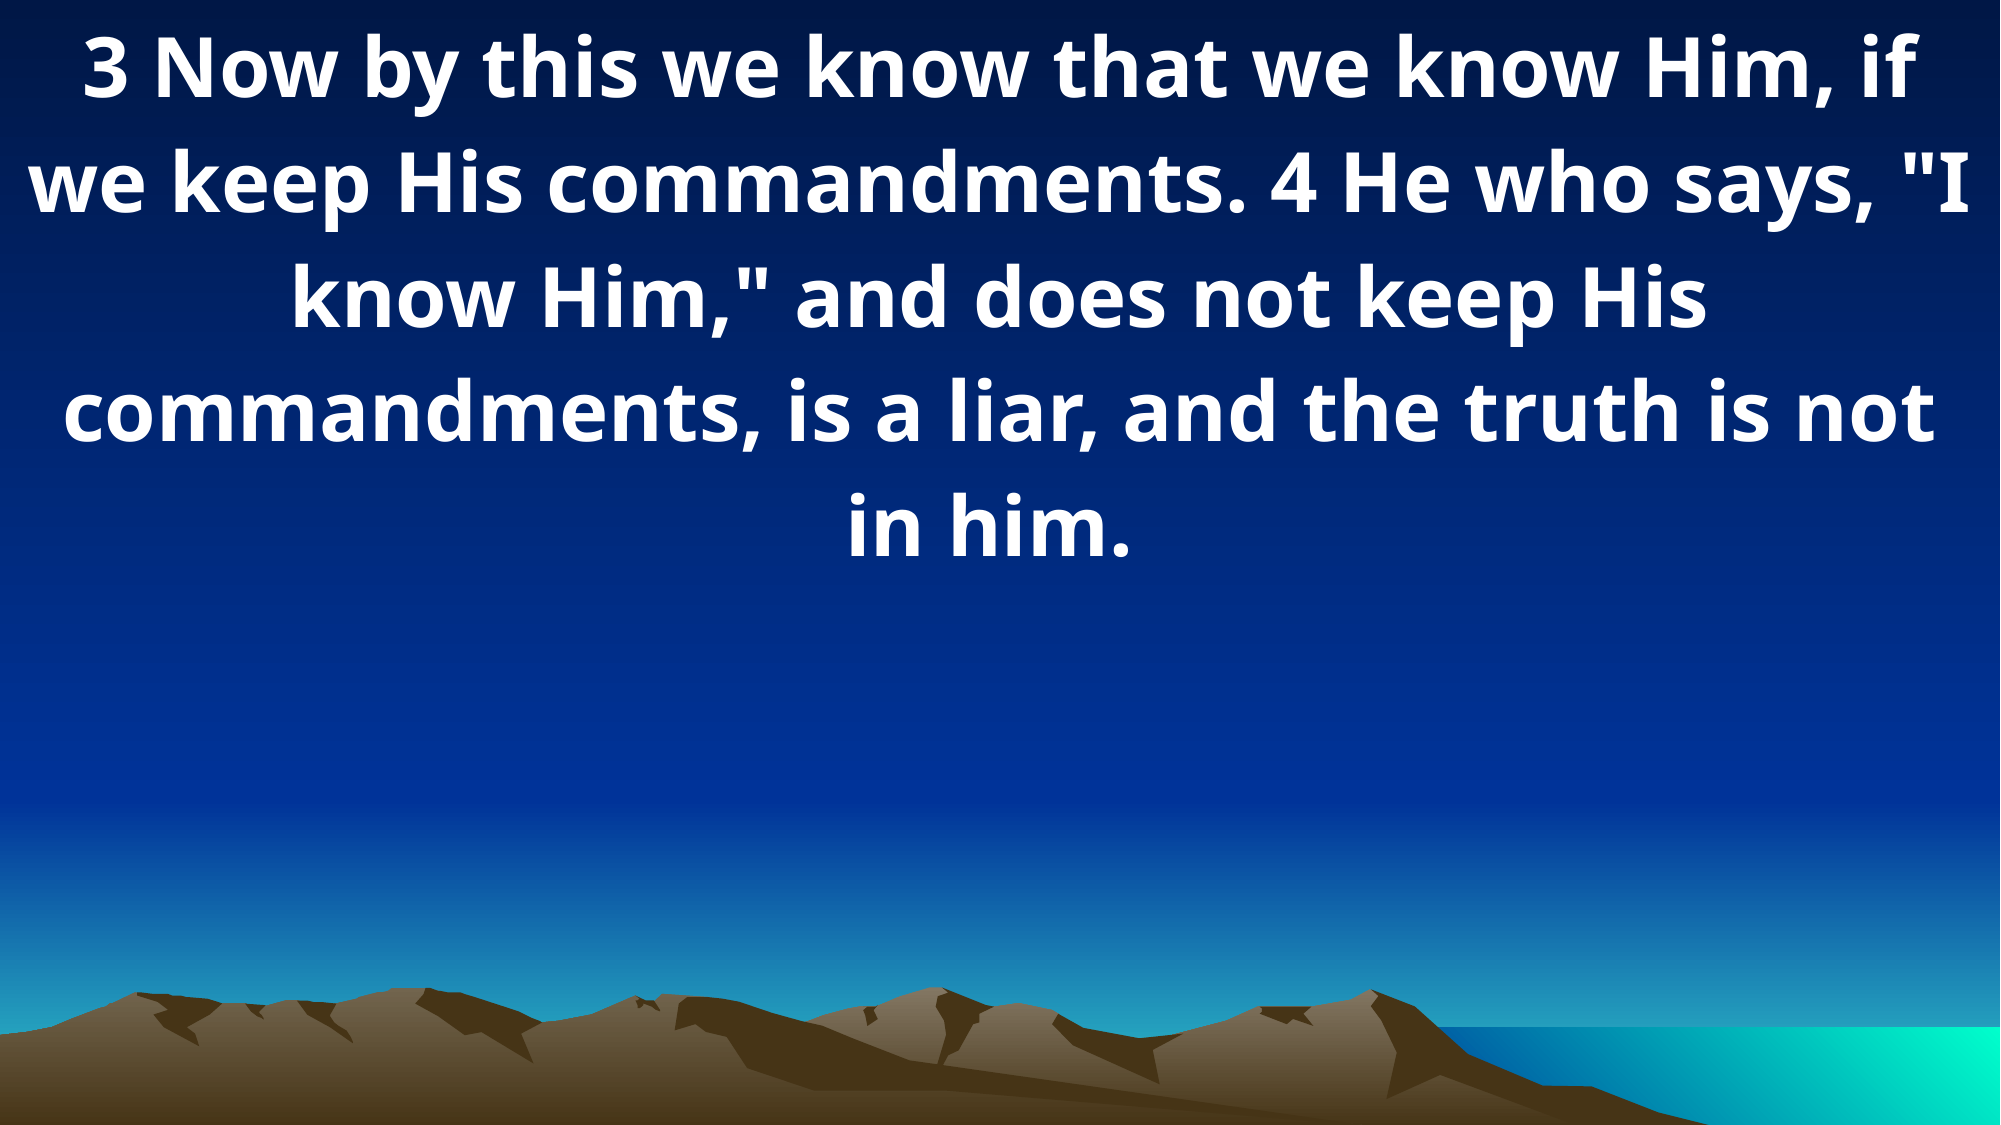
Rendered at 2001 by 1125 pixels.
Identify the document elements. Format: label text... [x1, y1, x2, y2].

text_box 3 Now by this we know that we know Him, if we keep His commandments. 4 He who says, "I know Him," and does not keep His commandments, is a liar, and the truth is not in him. [0, 0, 2000, 900]
